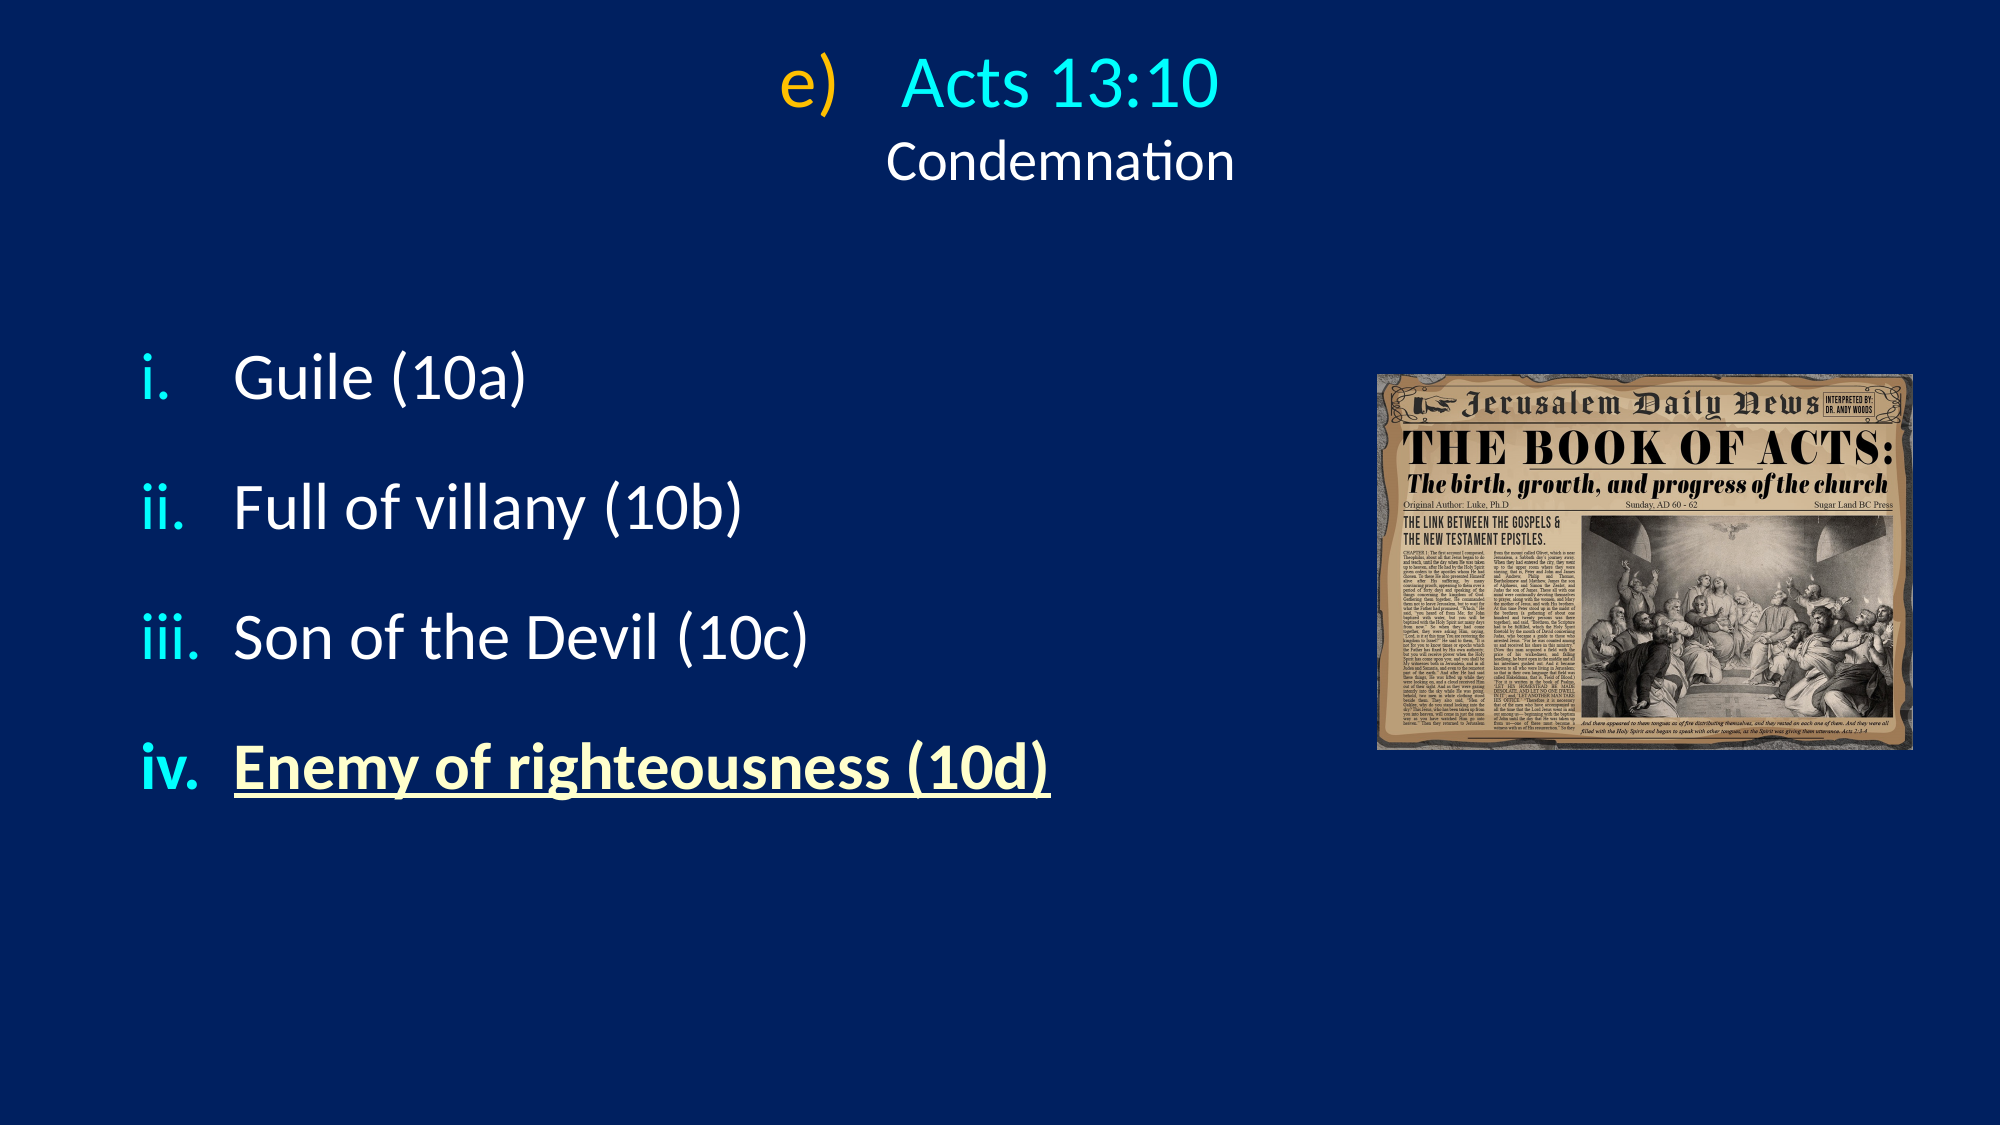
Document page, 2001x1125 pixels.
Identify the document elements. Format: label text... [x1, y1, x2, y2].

list Guile (10a) Full of villany (10b) Son of the Devil (10c) Enemy of righteousness (10d) [125, 324, 1400, 800]
picture [1377, 374, 1913, 750]
title Acts 13:10 Condemnation [449, 37, 1551, 188]
